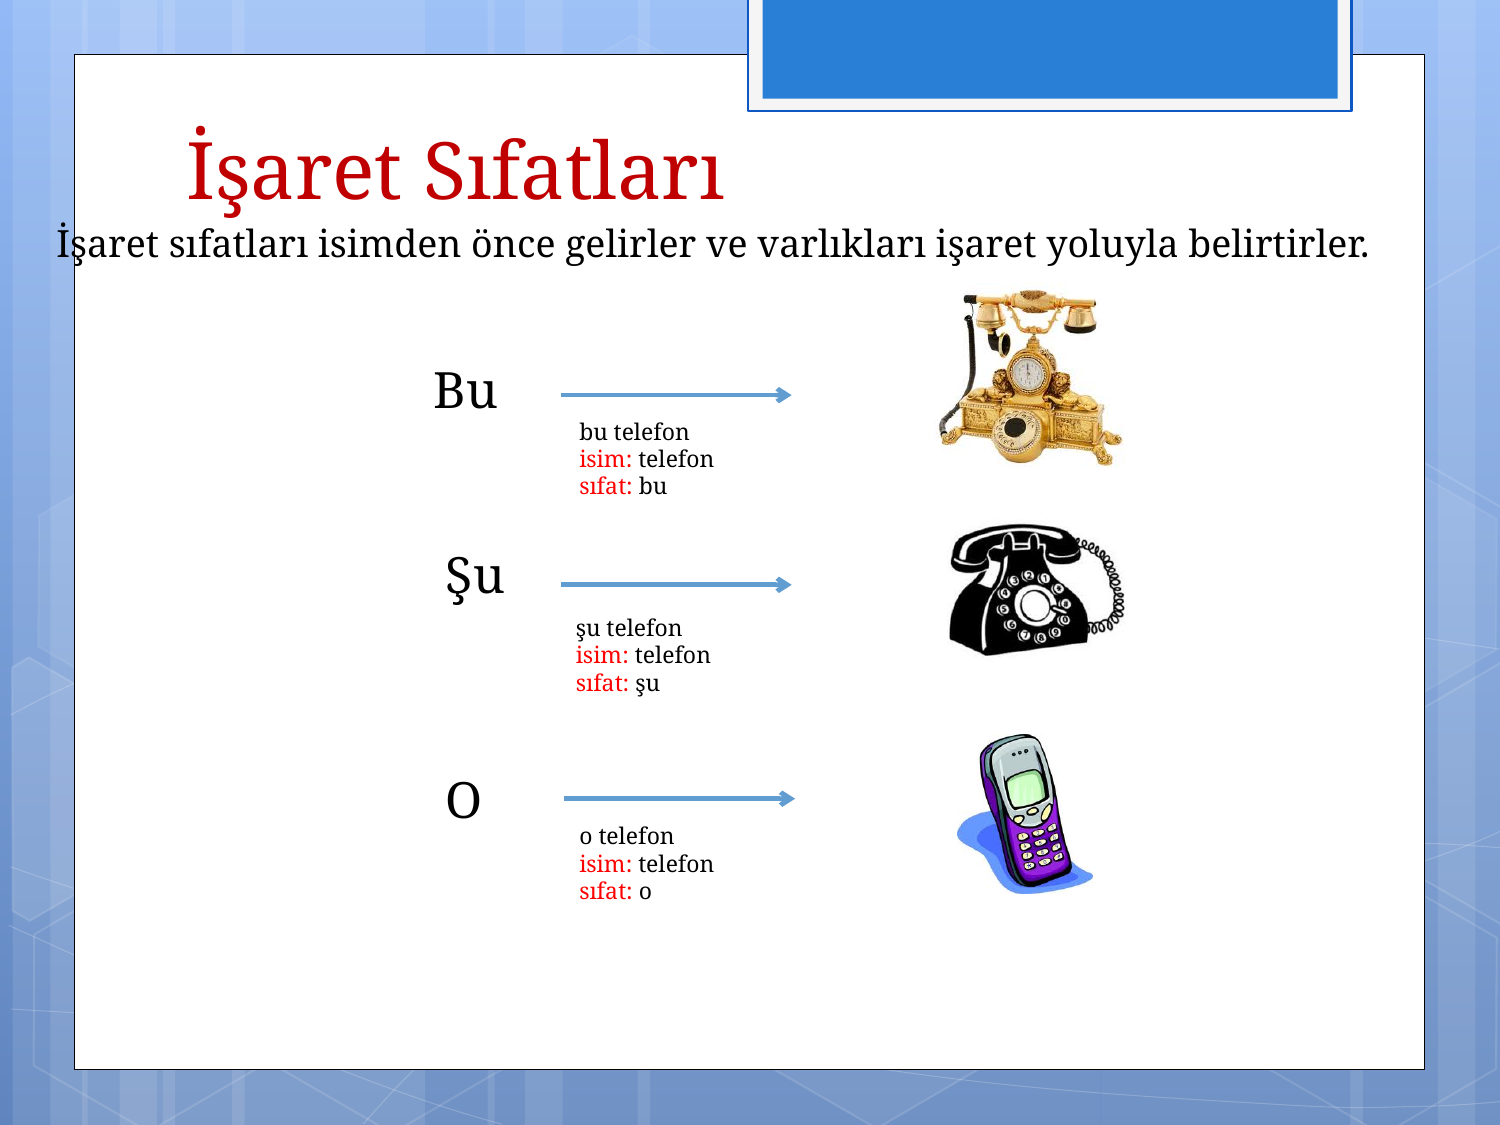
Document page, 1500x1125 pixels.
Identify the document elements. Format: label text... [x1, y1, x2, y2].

text_box o telefon isim: telefon sıfat: o [564, 814, 796, 912]
text_box Bu [419, 350, 526, 426]
title İşaret Sıfatları [171, 112, 1324, 212]
text_box bu telefon isim: telefon sıfat: bu [564, 409, 796, 507]
picture [956, 734, 1093, 894]
text_box İşaret sıfatları isimden önce gelirler ve varlıkları işaret yoluyla belirtirler. [41, 212, 1387, 272]
text_box O [430, 760, 538, 836]
text_box Şu [430, 536, 538, 612]
list [312, 276, 1164, 951]
picture [947, 500, 1125, 679]
picture [926, 283, 1134, 471]
text_box şu telefon isim: telefon sıfat: şu [561, 605, 792, 703]
